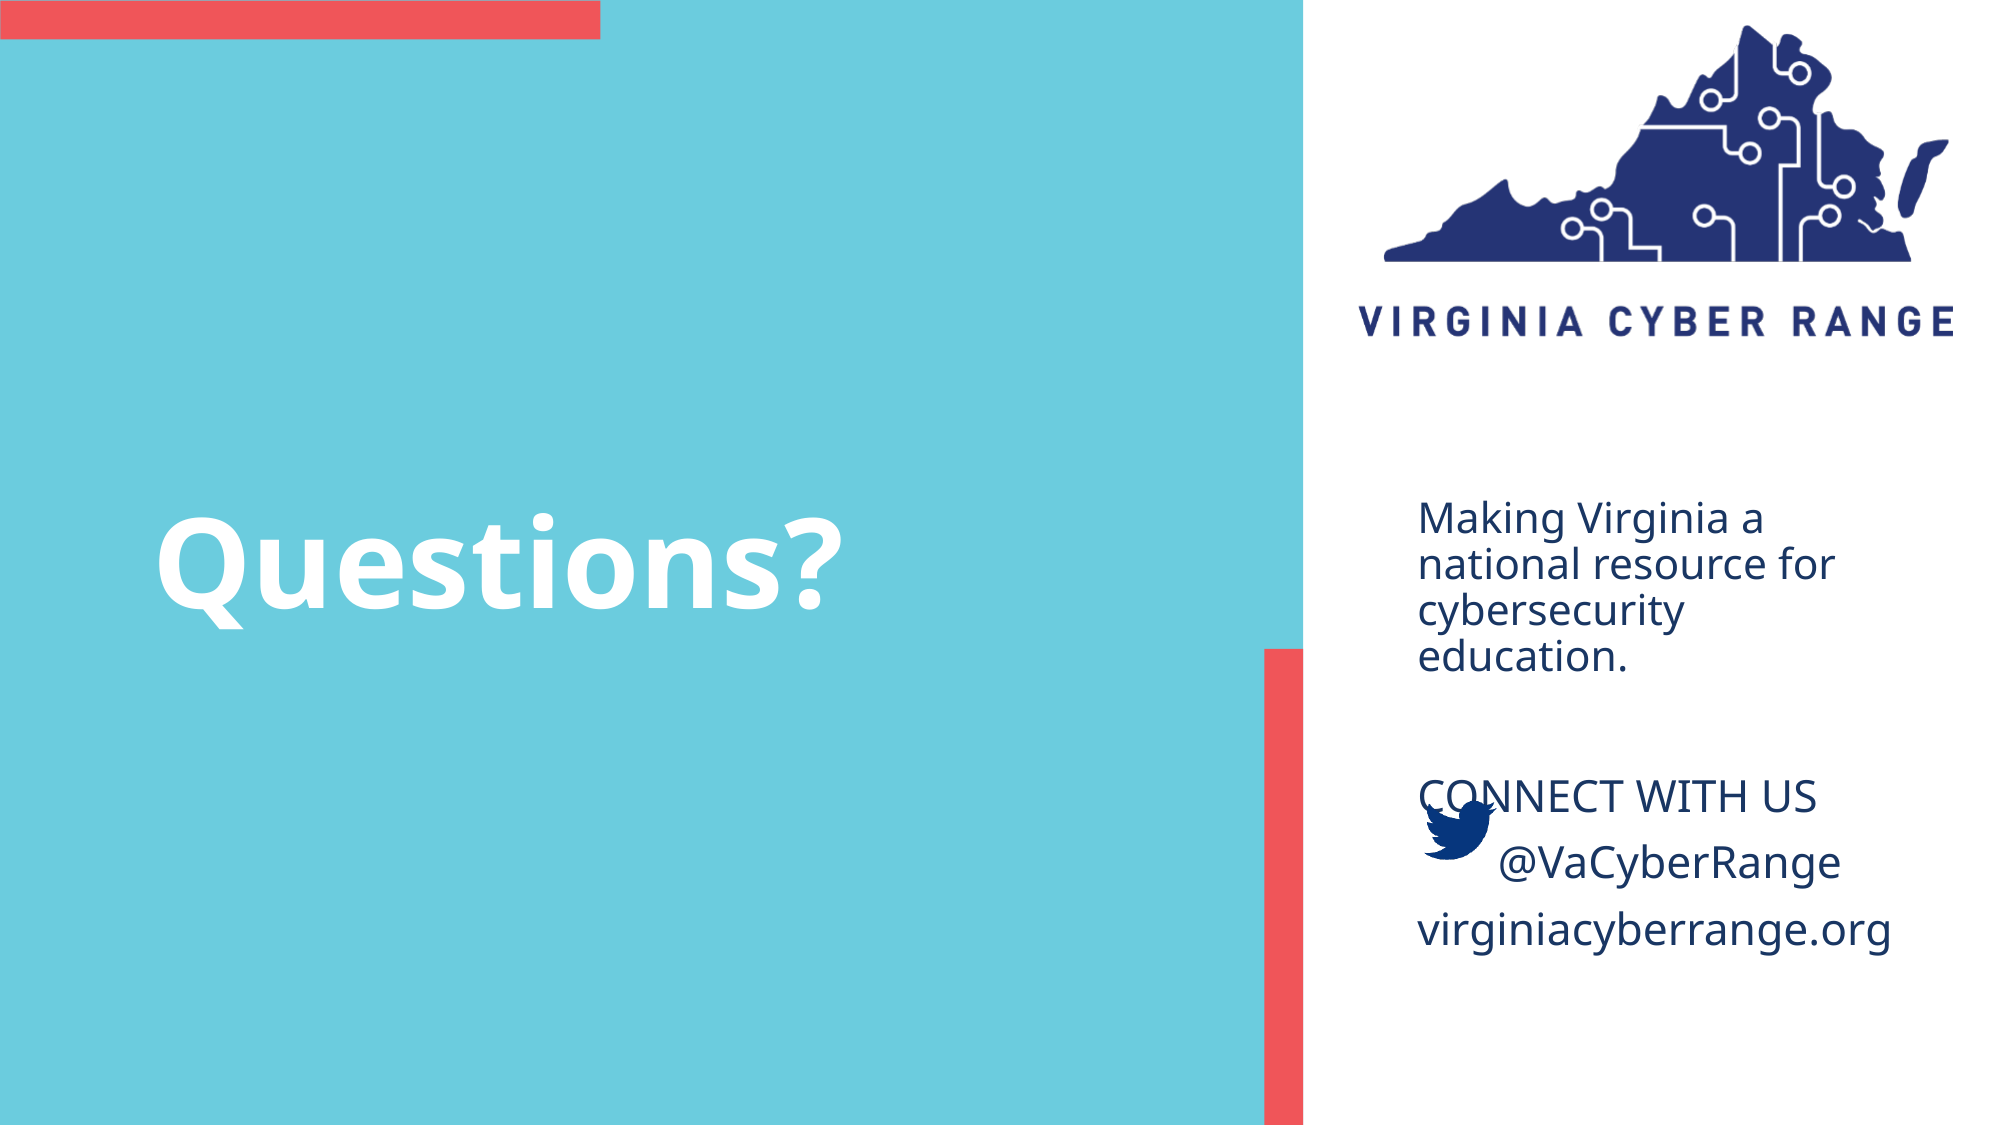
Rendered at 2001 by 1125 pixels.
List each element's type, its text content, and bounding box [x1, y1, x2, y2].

picture [1402, 772, 1518, 888]
picture [1341, 1, 1979, 374]
title Questions? [137, 59, 1027, 1076]
